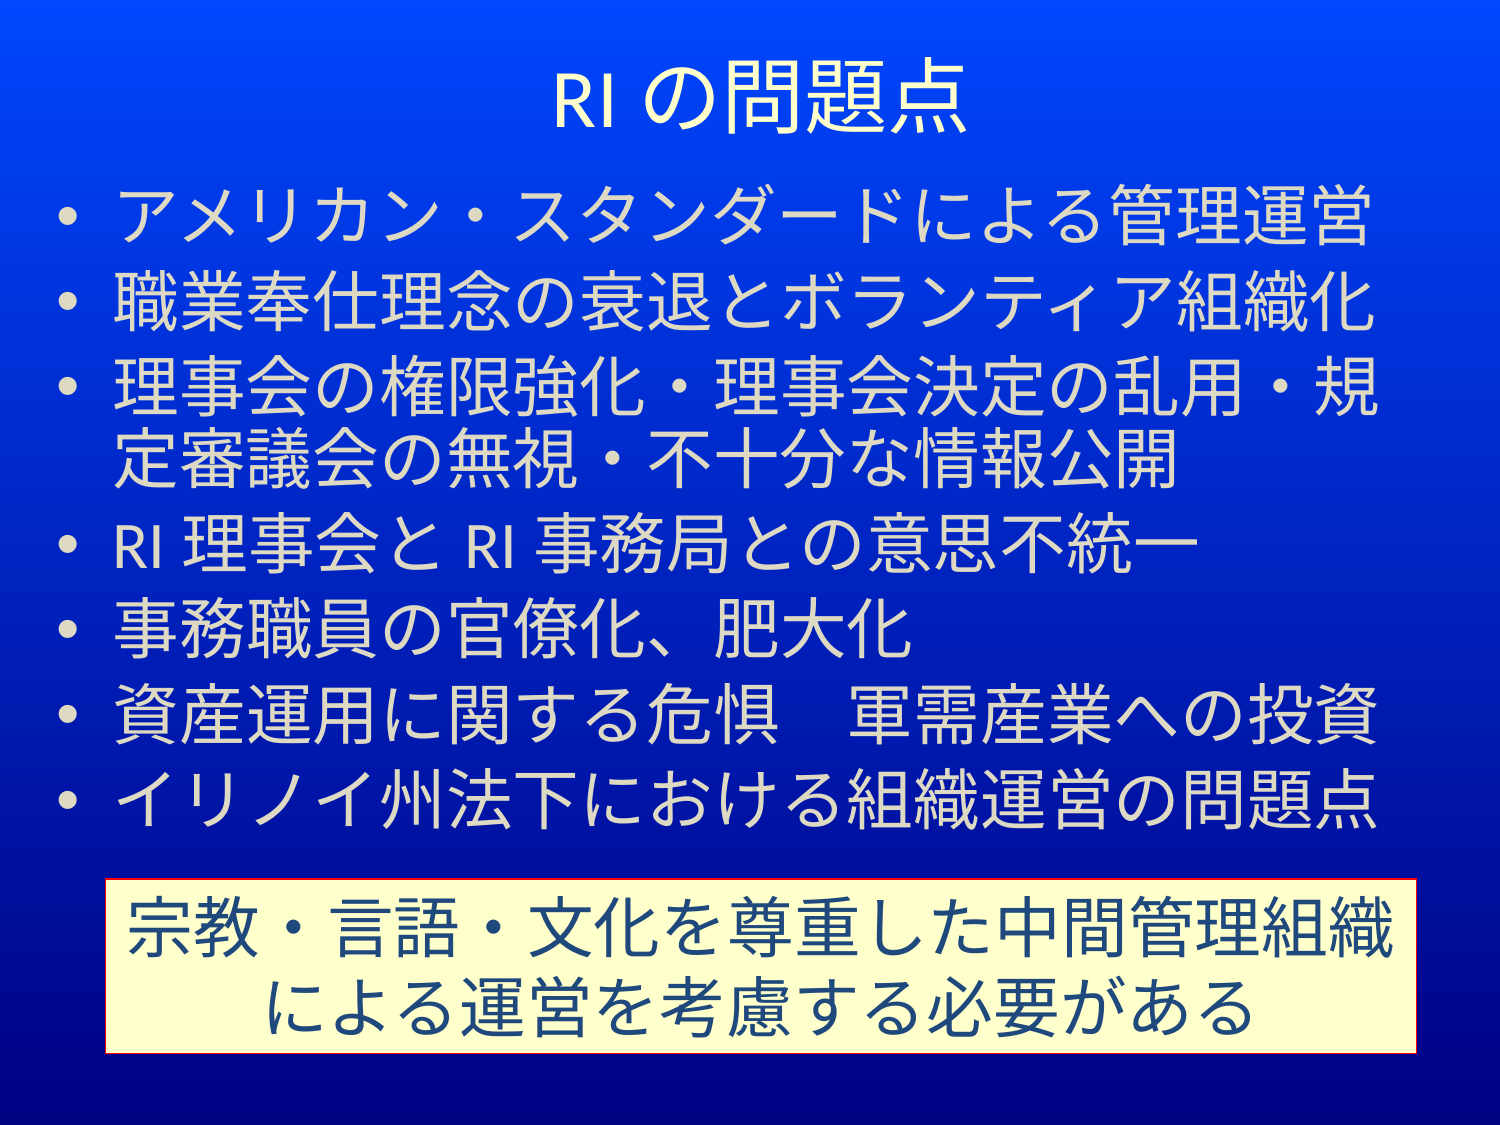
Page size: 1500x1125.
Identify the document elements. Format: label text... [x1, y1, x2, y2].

text_box 宗教・言語・文化を尊重した中間管理組織による運営を考慮する必要がある [105, 878, 1417, 1054]
title RIの問題点 [123, 0, 1400, 175]
list アメリカン・スタンダードによる管理運営 職業奉仕理念の衰退とボランティア組織化 理事会の権限強化・理事会決定の乱用・規定審議会の無視・不十分な情報公開 RI理事会とRI事務局との意思不統一 事務職員の官僚化、肥大化 資産運用に関する危惧 軍需産業への投資 イリノイ州法下における組織運営の問題点 [40, 175, 1448, 868]
